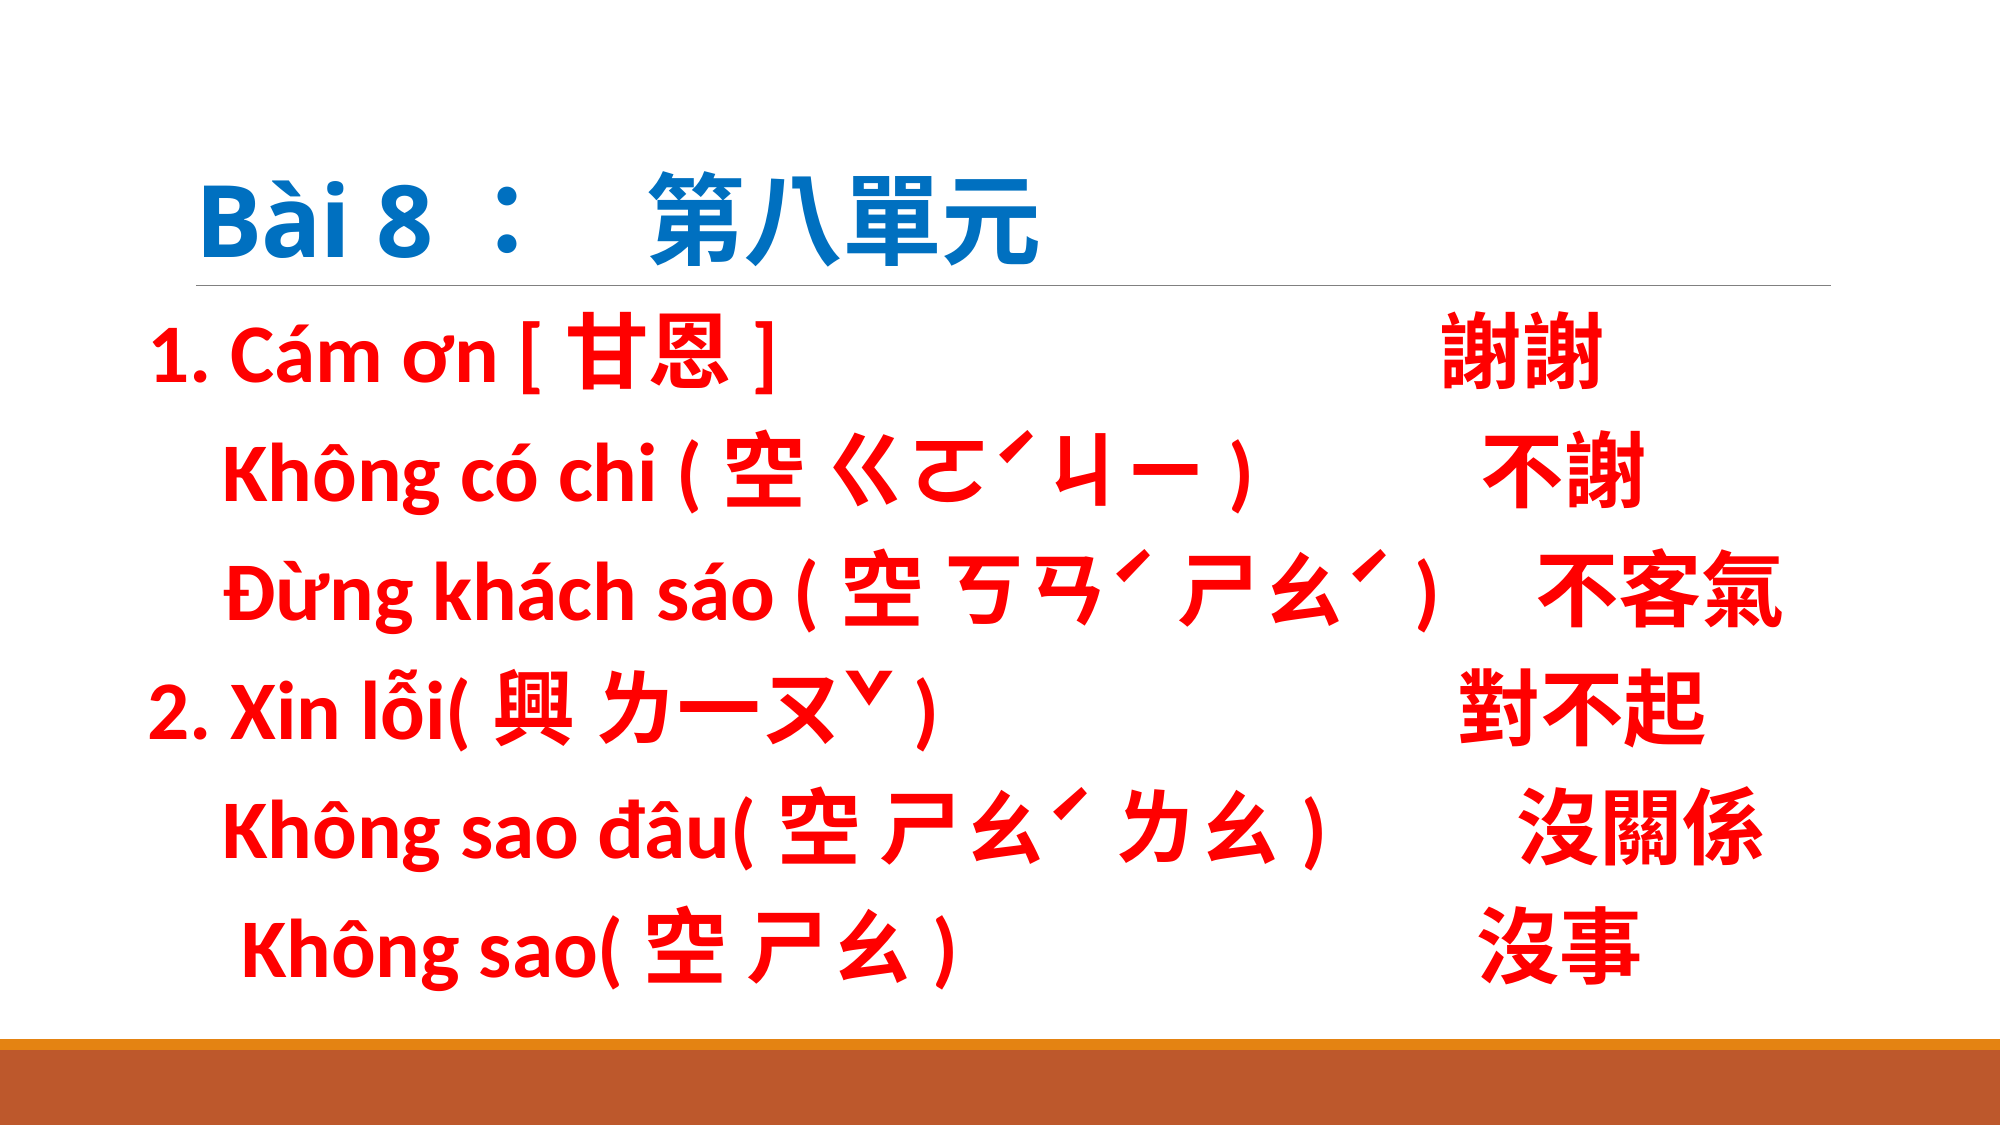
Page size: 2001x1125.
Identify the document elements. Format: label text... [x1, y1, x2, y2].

title Bài 8： 第八單元 [180, 47, 1830, 285]
list 1. Cám ơn [甘恩] 謝謝 Không có chi (空 ㄍㄛˊㄐㄧ) 不謝 Đừng khách sáo (空 ㄎㄢˊ ㄕㄠˊ) 不客氣 2. Xin lỗi(興 ㄌ一ㄡˇ) 對不起 Không sao đâu(空 ㄕㄠˊ ㄌㄠ) 沒關係 Không sao(空 ㄕㄠ) 沒事 [128, 302, 1935, 963]
